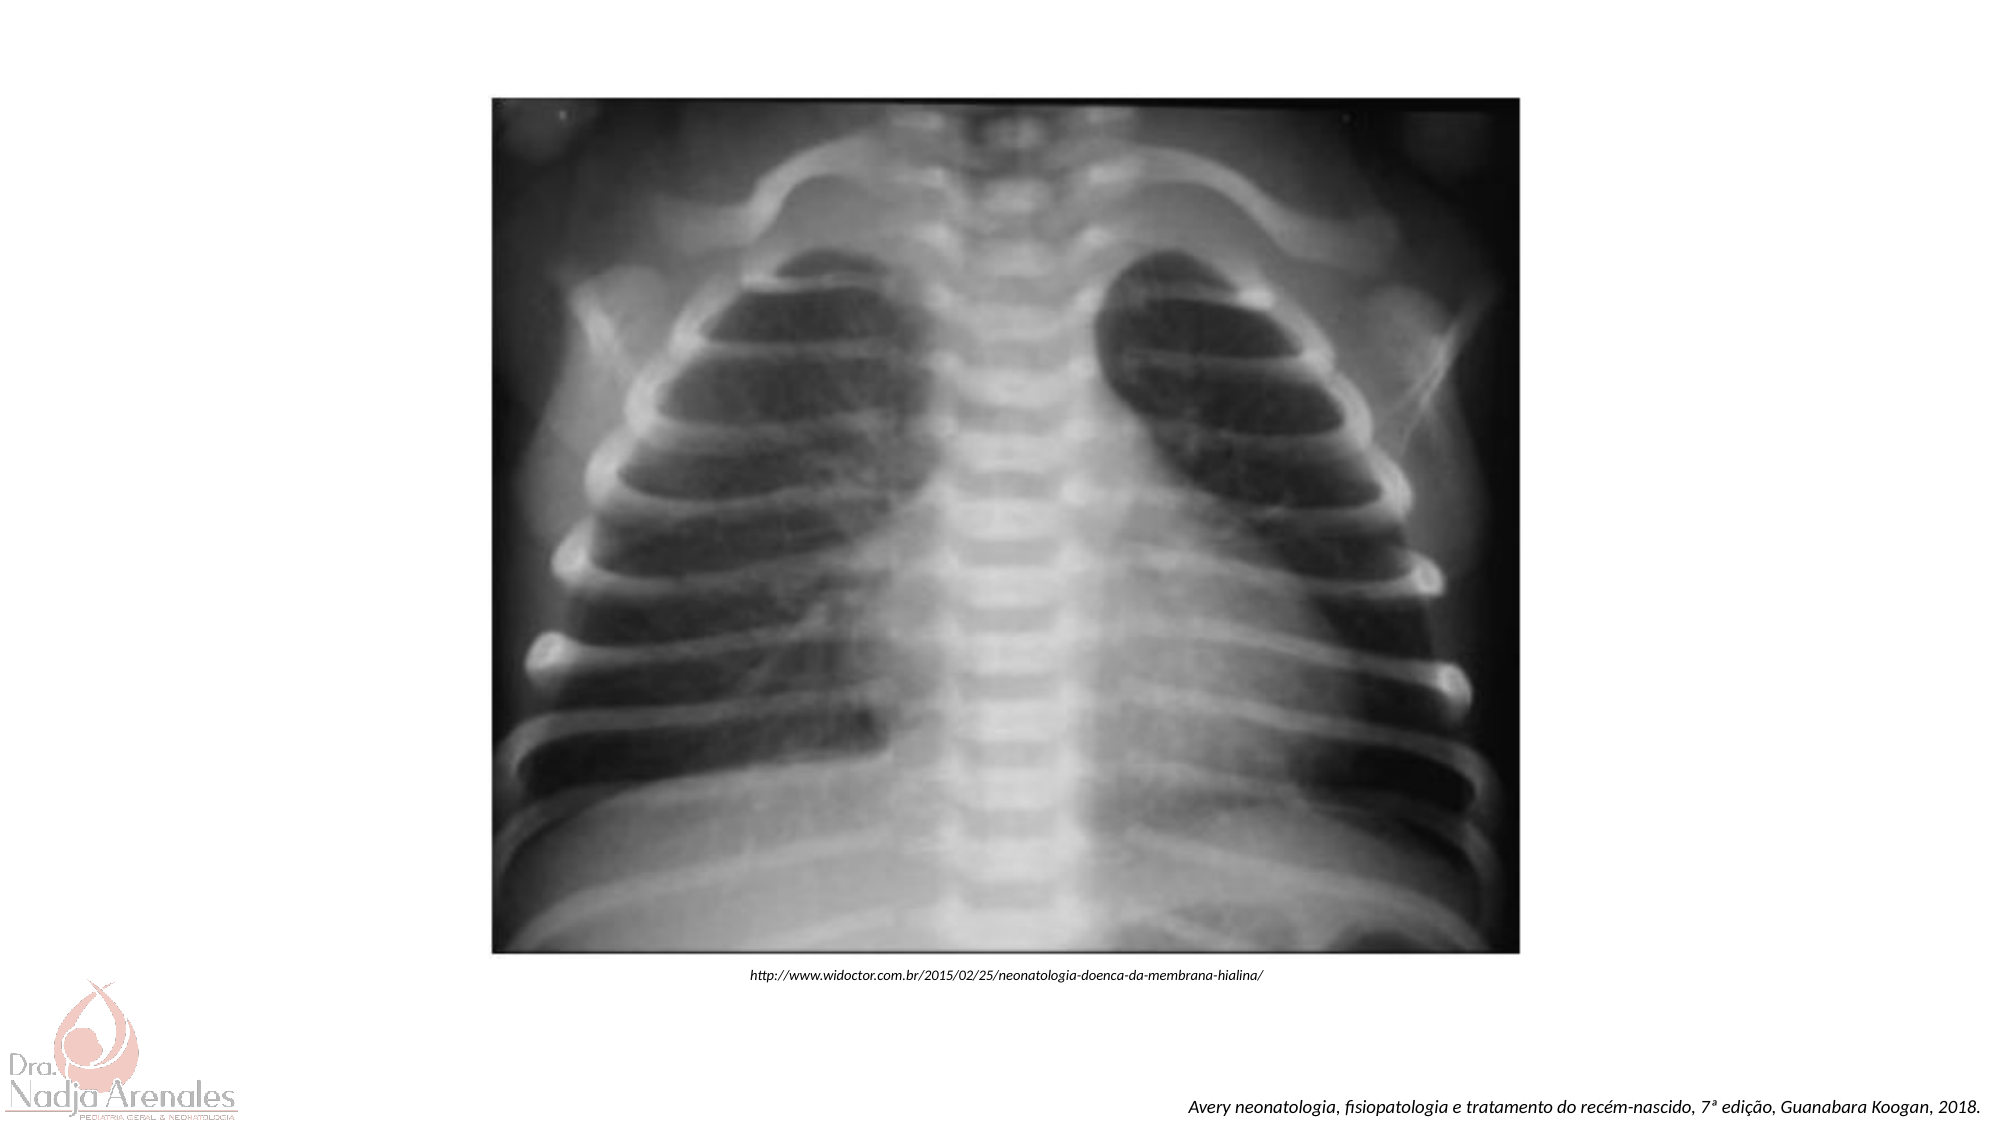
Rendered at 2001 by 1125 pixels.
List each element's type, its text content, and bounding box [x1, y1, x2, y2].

picture [5, 979, 238, 1120]
picture [488, 94, 1525, 959]
text_box Avery neonatologia, fisiopatologia e tratamento do recém-nascido, 7ª edição, Guanabara Koogan, 2018. [1173, 1087, 1996, 1125]
text_box http://www.widoctor.com.br/2015/02/25/neonatologia-doenca-da-membrana-hialina/ [735, 959, 1279, 991]
